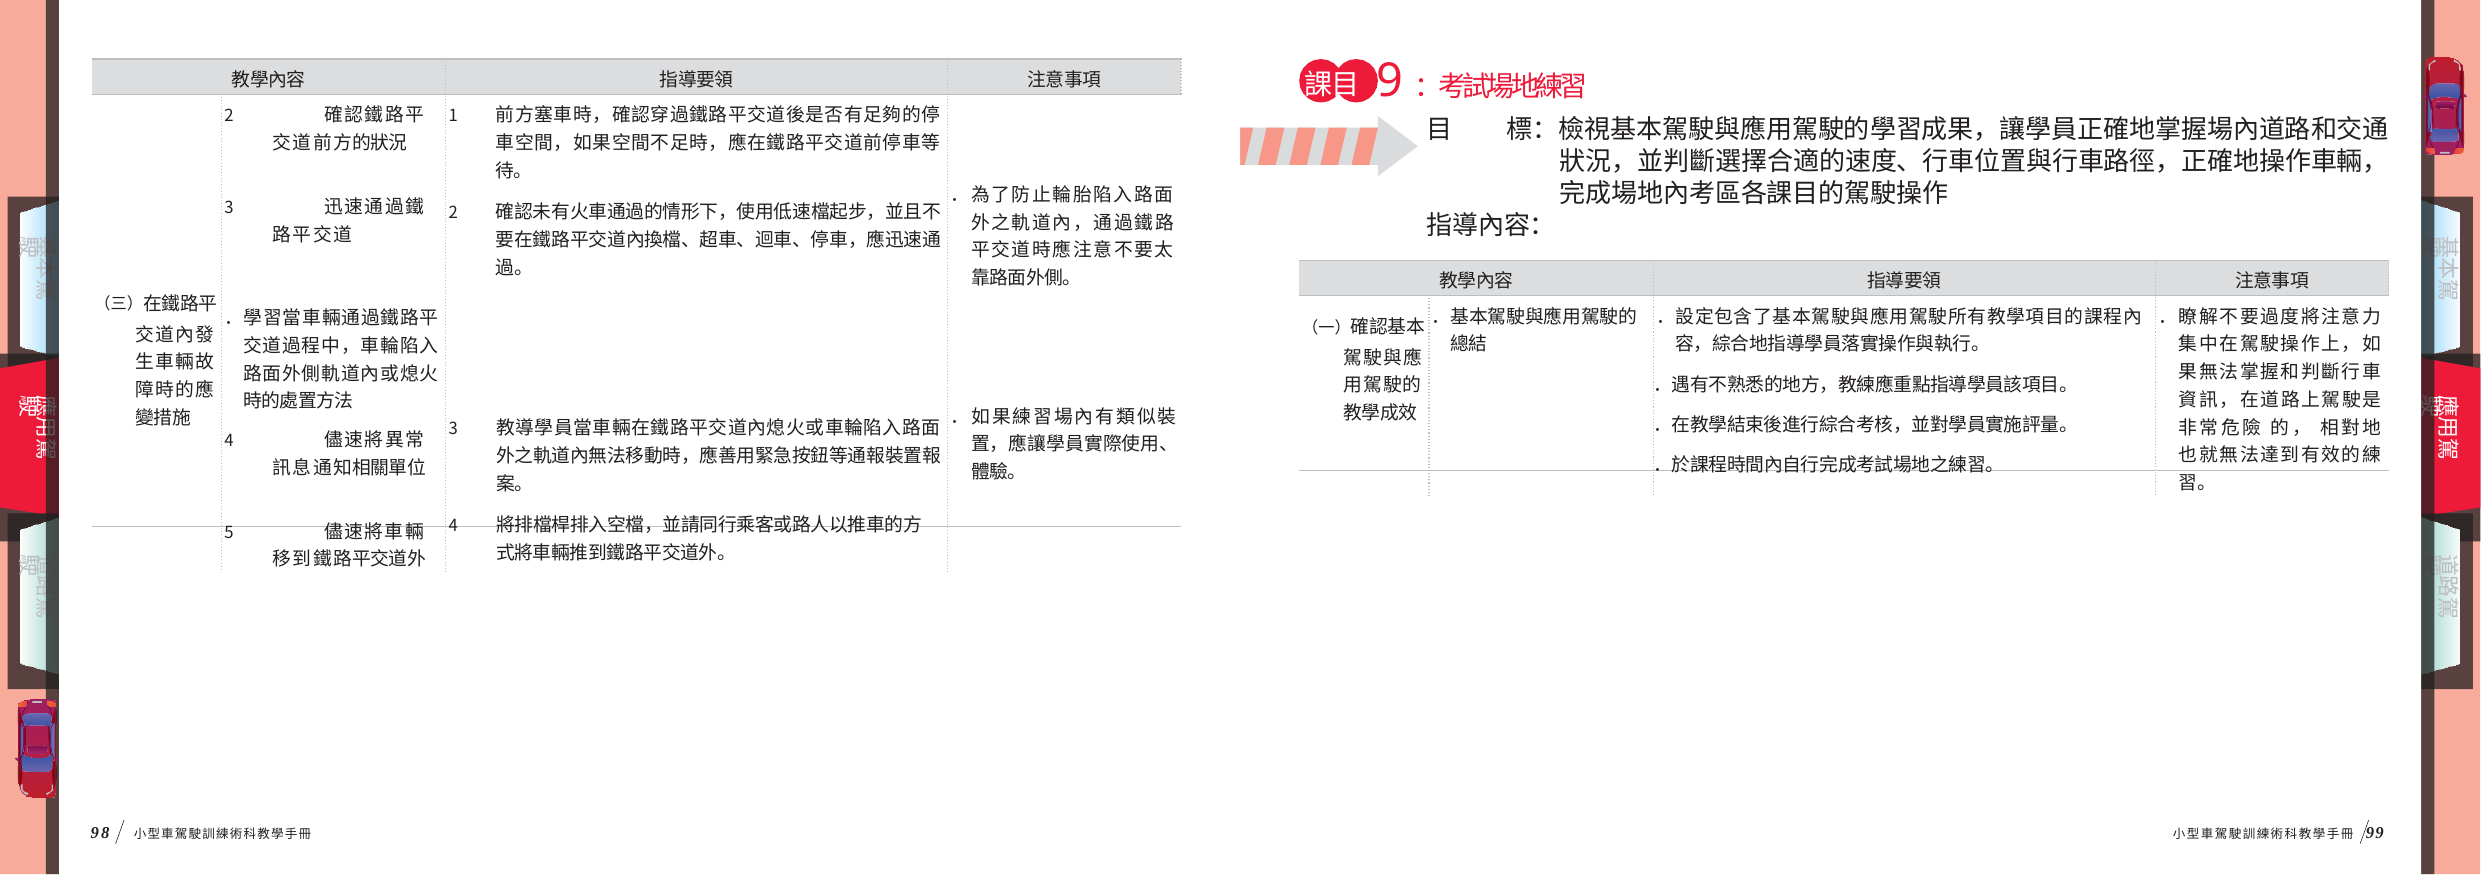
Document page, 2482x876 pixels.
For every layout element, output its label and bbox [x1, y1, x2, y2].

text_box [0, 0, 2481, 875]
